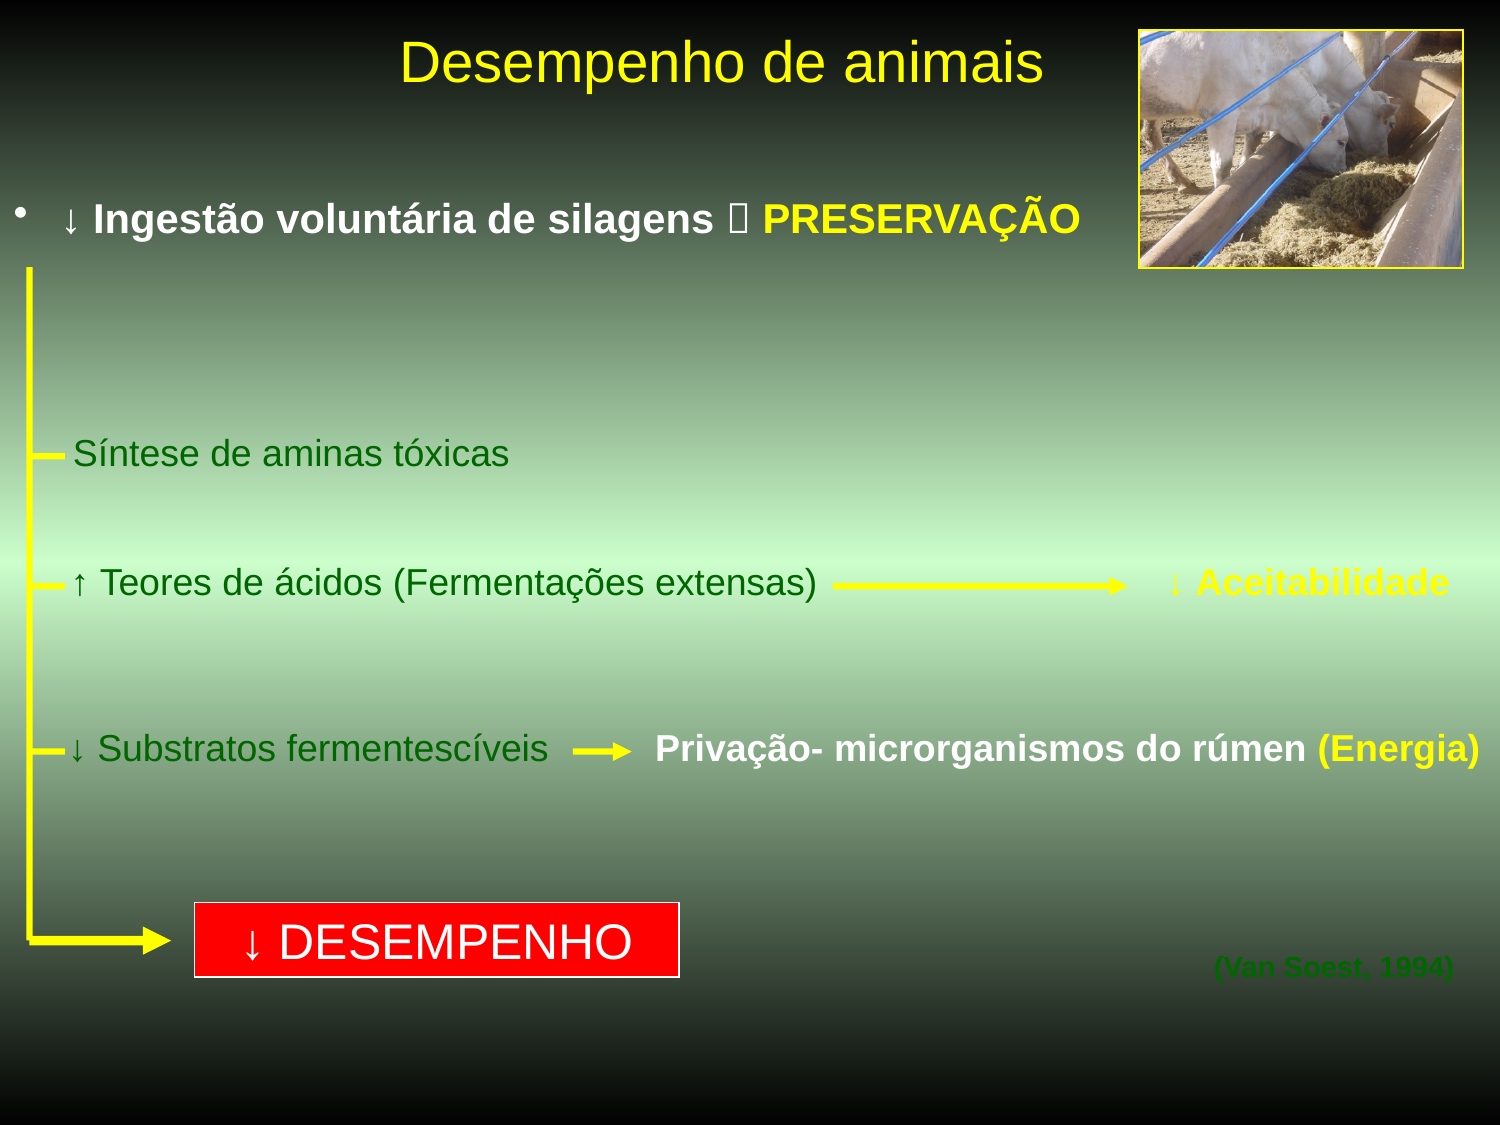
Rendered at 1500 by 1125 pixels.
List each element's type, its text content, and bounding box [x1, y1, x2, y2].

text_box ↓ DESEMPENHO [194, 902, 680, 978]
text_box ↑ Teores de ácidos (Fermentações extensas) [55, 551, 844, 611]
text_box ↓ Ingestão voluntária de silagens  PRESERVAÇÃO [0, 184, 1097, 250]
text_box [29, 934, 172, 947]
text_box ↓ Substratos fermentescíveis [53, 716, 575, 777]
text_box [572, 745, 632, 758]
text_box (Van Soest, 1994) [1198, 940, 1478, 991]
text_box ↓ Aceitabilidade [1151, 551, 1476, 611]
text_box Síntese de aminas tóxicas [58, 421, 525, 481]
text_box Privação- microrganismos do rúmen (Energia) [640, 716, 1500, 777]
text_box Desempenho de animais [384, 16, 1077, 102]
picture [1139, 30, 1463, 268]
text_box [832, 580, 1129, 593]
